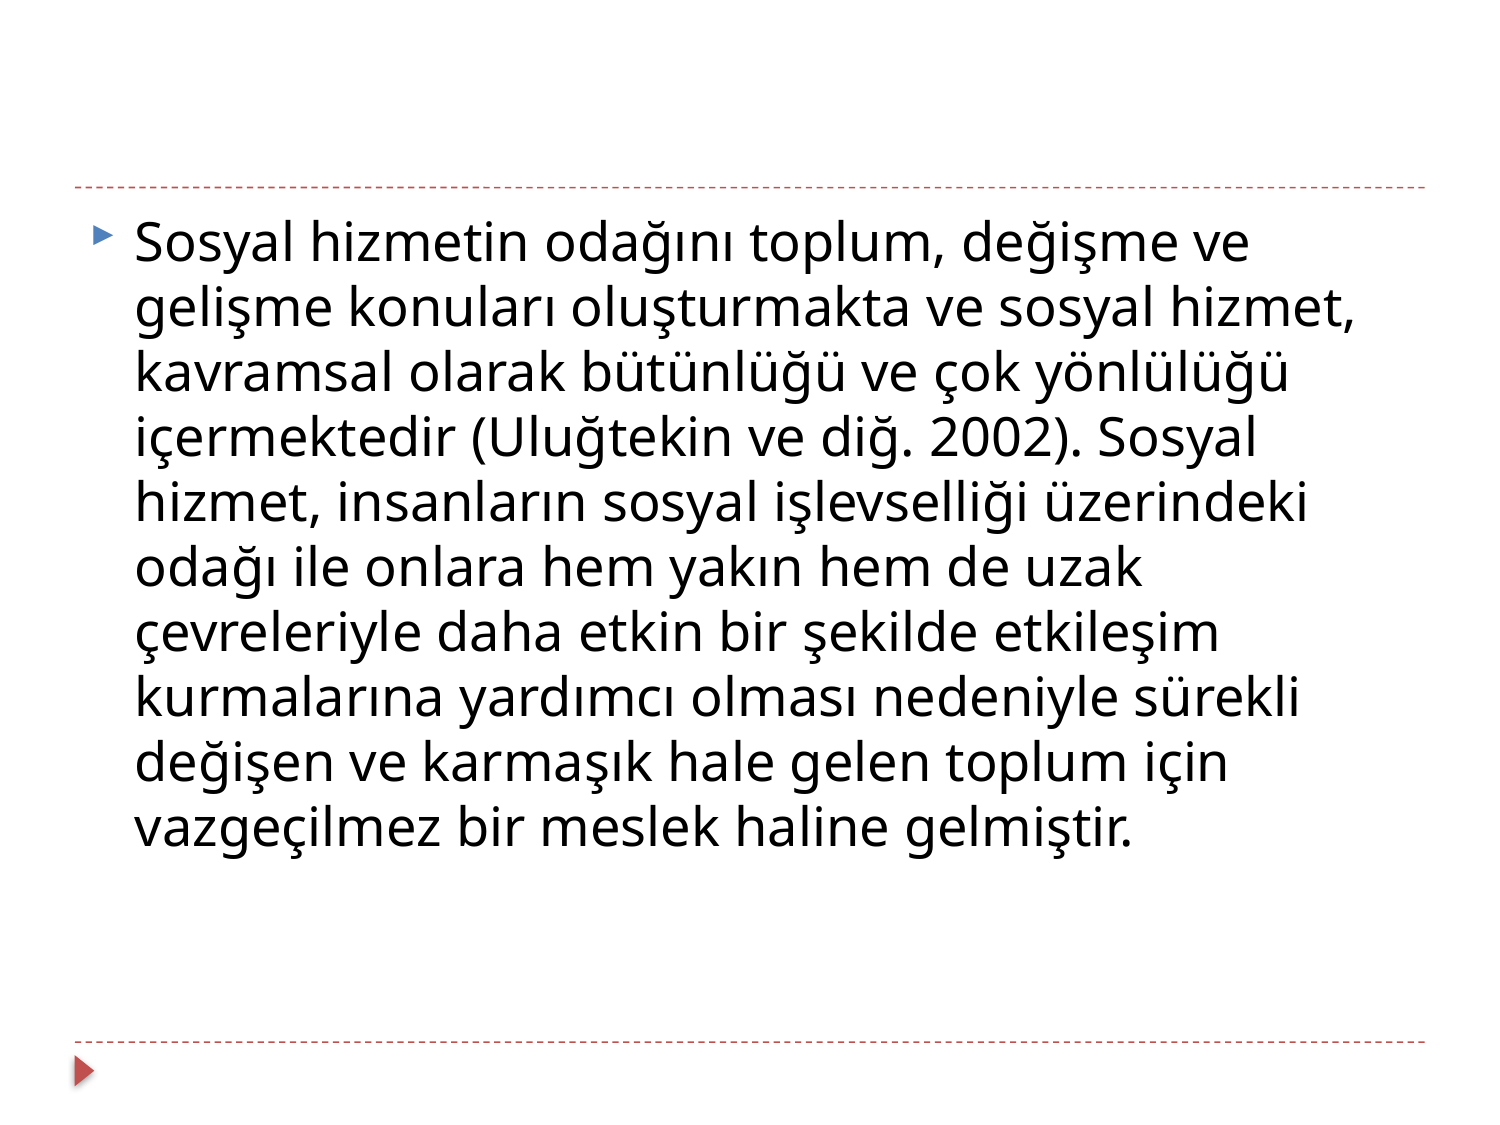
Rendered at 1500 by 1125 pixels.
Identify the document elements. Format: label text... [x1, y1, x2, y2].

list Sosyal hizmetin odağını toplum, değişme ve gelişme konuları oluşturmakta ve sosyal hizmet, kavramsal olarak bütünlüğü ve çok yönlülüğü içermektedir (Uluğtekin ve diğ. 2002). Sosyal hizmet, insanların sosyal işlevselliği üzerindeki odağı ile onlara hem yakın hem de uzak çevreleriyle daha etkin bir şekilde etkileşim kurmalarına yardımcı olması nedeniyle sürekli değişen ve karmaşık hale gelen toplum için vazgeçilmez bir meslek haline gelmiştir. [75, 200, 1425, 1010]
